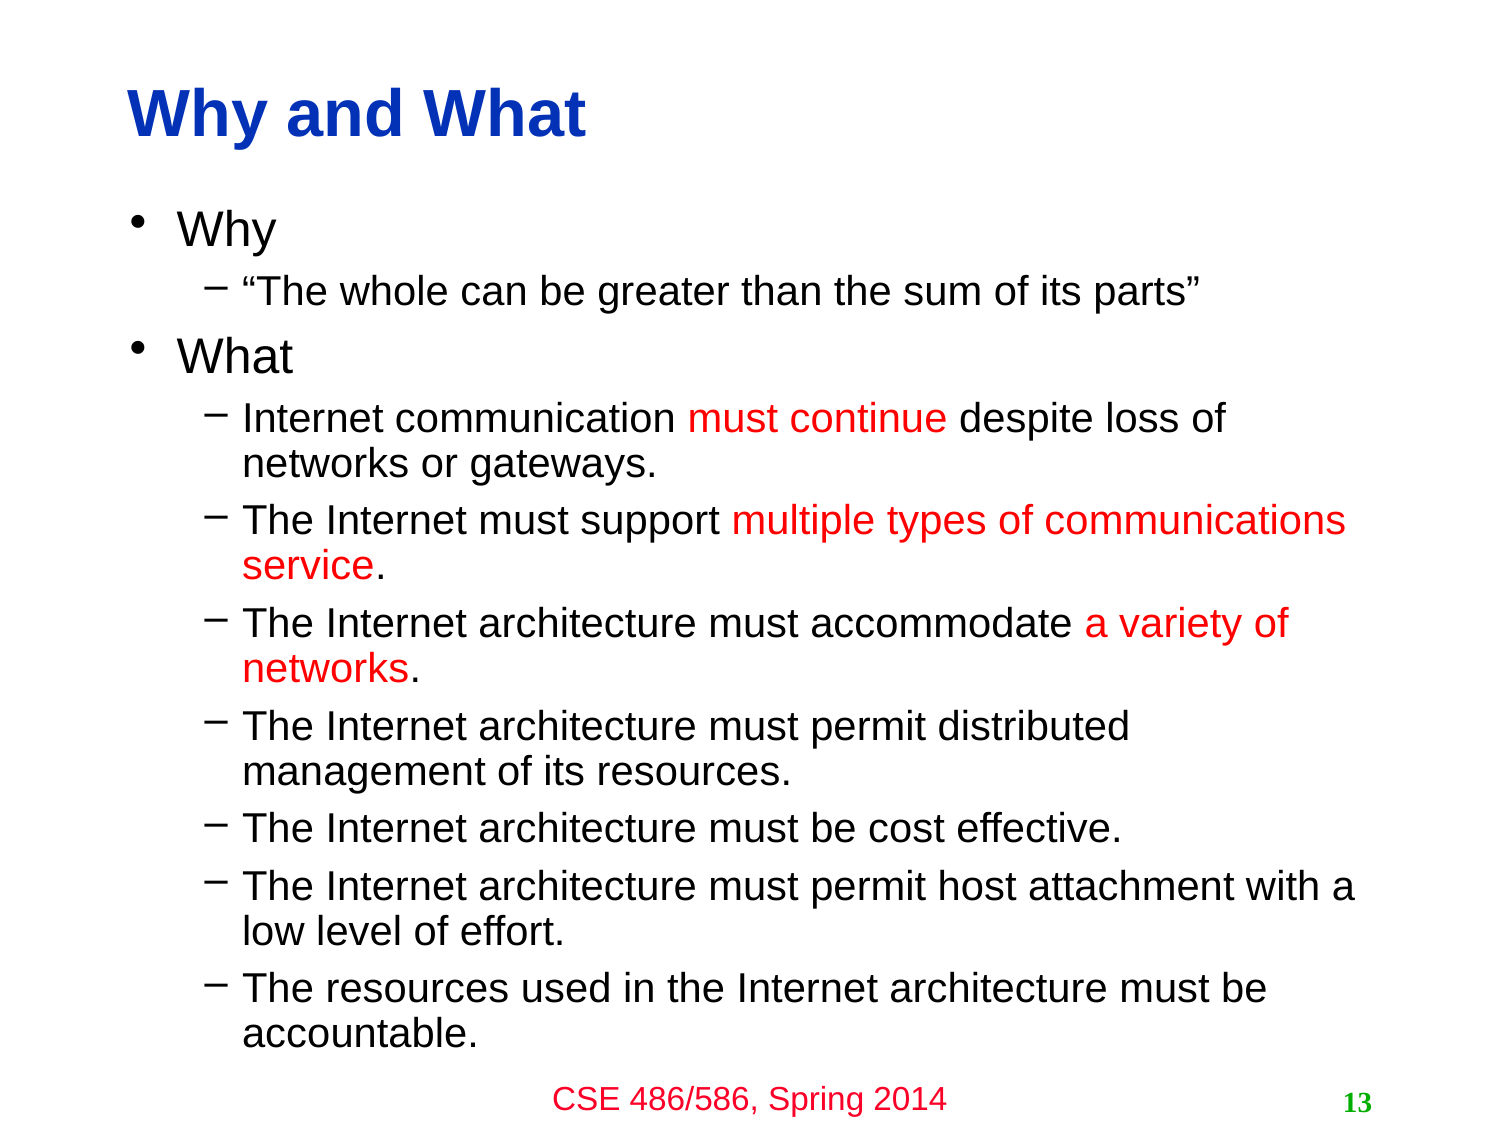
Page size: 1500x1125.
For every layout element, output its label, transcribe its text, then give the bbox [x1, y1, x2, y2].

title Why and What [112, 53, 1310, 176]
slide_number 13 [1074, 1076, 1388, 1125]
list Why “The whole can be greater than the sum of its parts” What Internet communication must continue despite loss of networks or gateways. The Internet must support multiple types of communications service. The Internet architecture must accommodate a variety of networks. The Internet architecture must permit distributed management of its resources. The Internet architecture must be cost effective. The Internet architecture must permit host attachment with a low level of effort. The resources used in the Internet architecture must be accountable. [114, 195, 1376, 1005]
